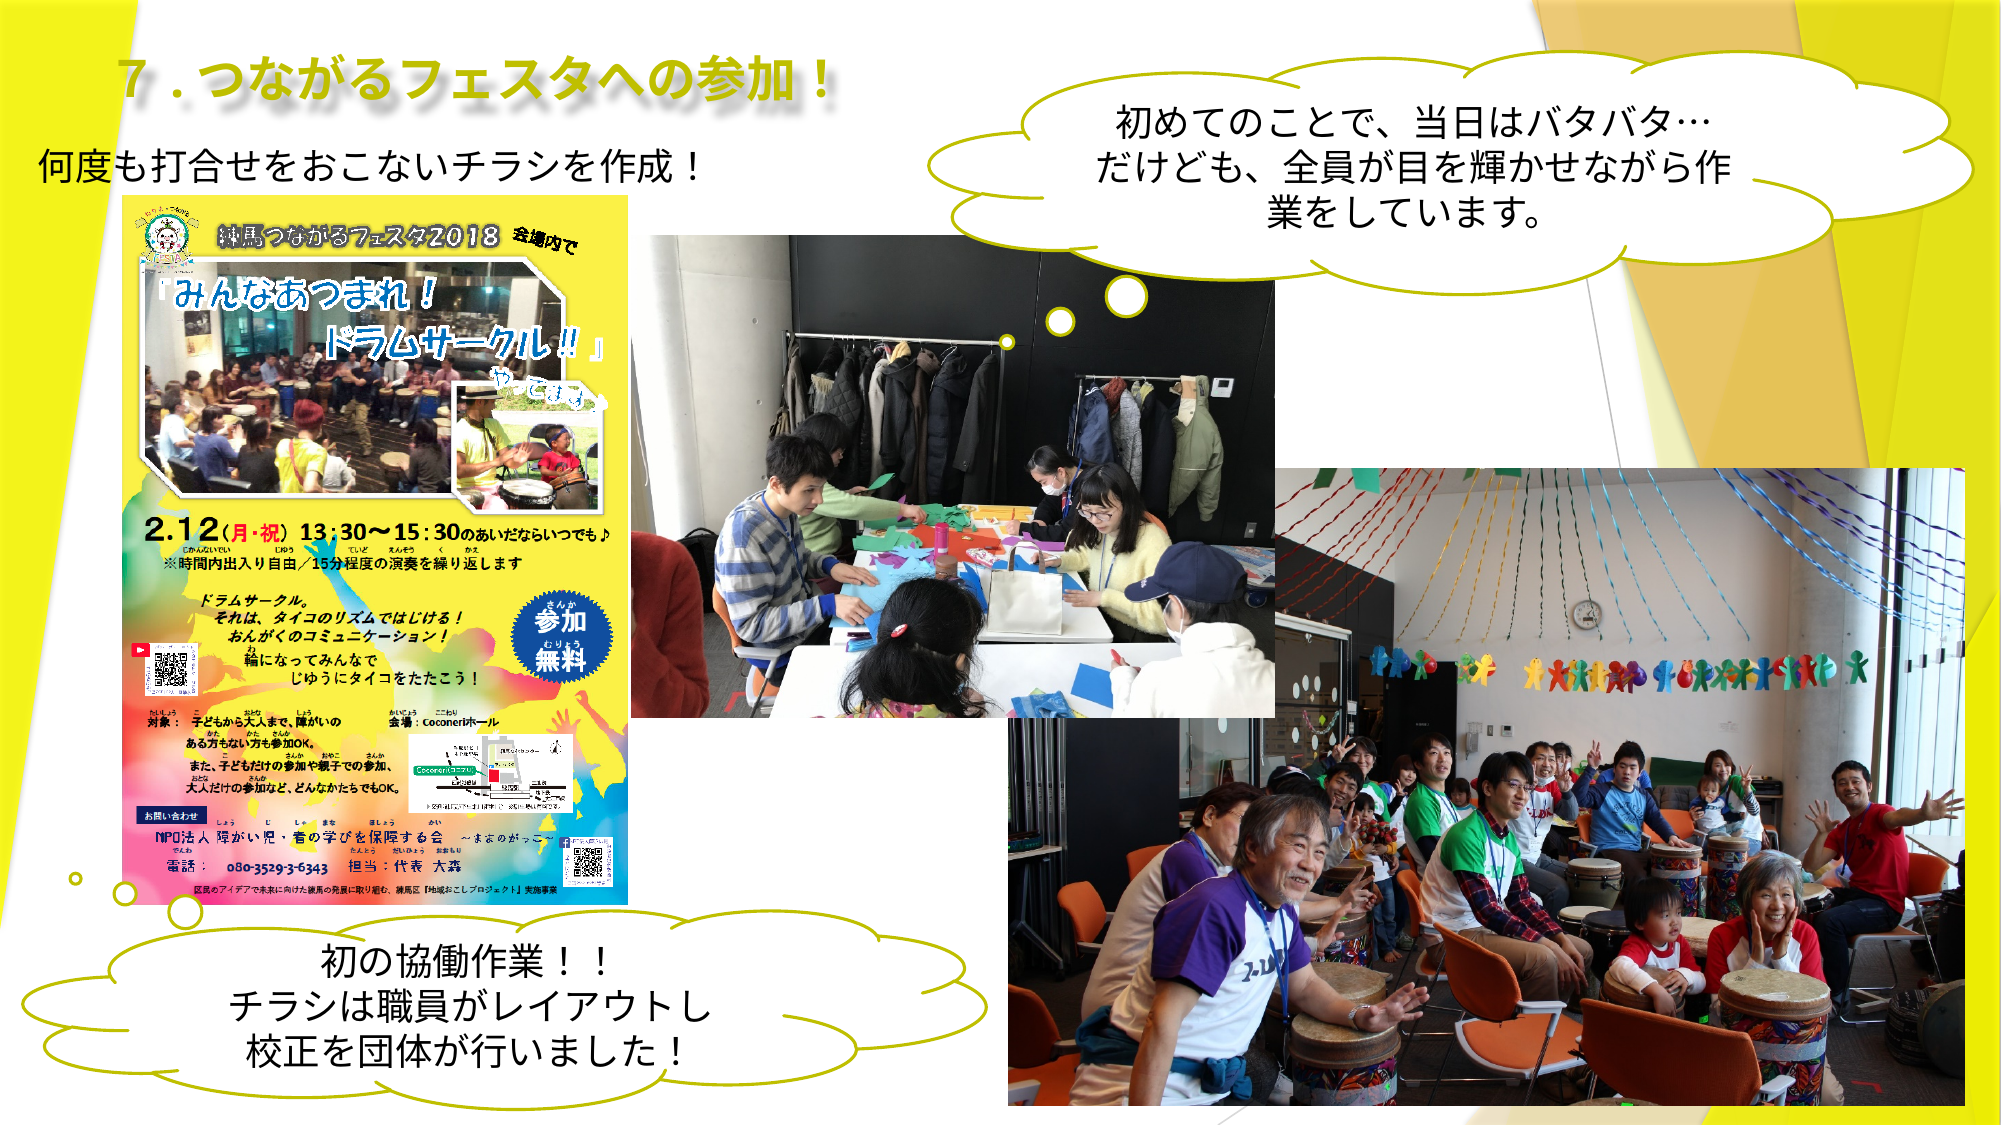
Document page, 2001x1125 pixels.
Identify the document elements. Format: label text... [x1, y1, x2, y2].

text_box 初めてのことで、当日はバタバタ… だけども、全員が目を輝かせながら作業をしています。 [927, 49, 1975, 297]
text_box ７.つながるフェスタへの参加！ [93, 40, 1965, 147]
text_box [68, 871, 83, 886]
picture [630, 234, 1965, 1107]
text_box 何度も打合せをおこないチラシを作成！ [23, 135, 727, 196]
text_box 初の協働作業！！ チラシは職員がレイアウトし 校正を団体が行いました！ [21, 909, 988, 1112]
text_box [122, 195, 628, 905]
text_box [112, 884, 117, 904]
